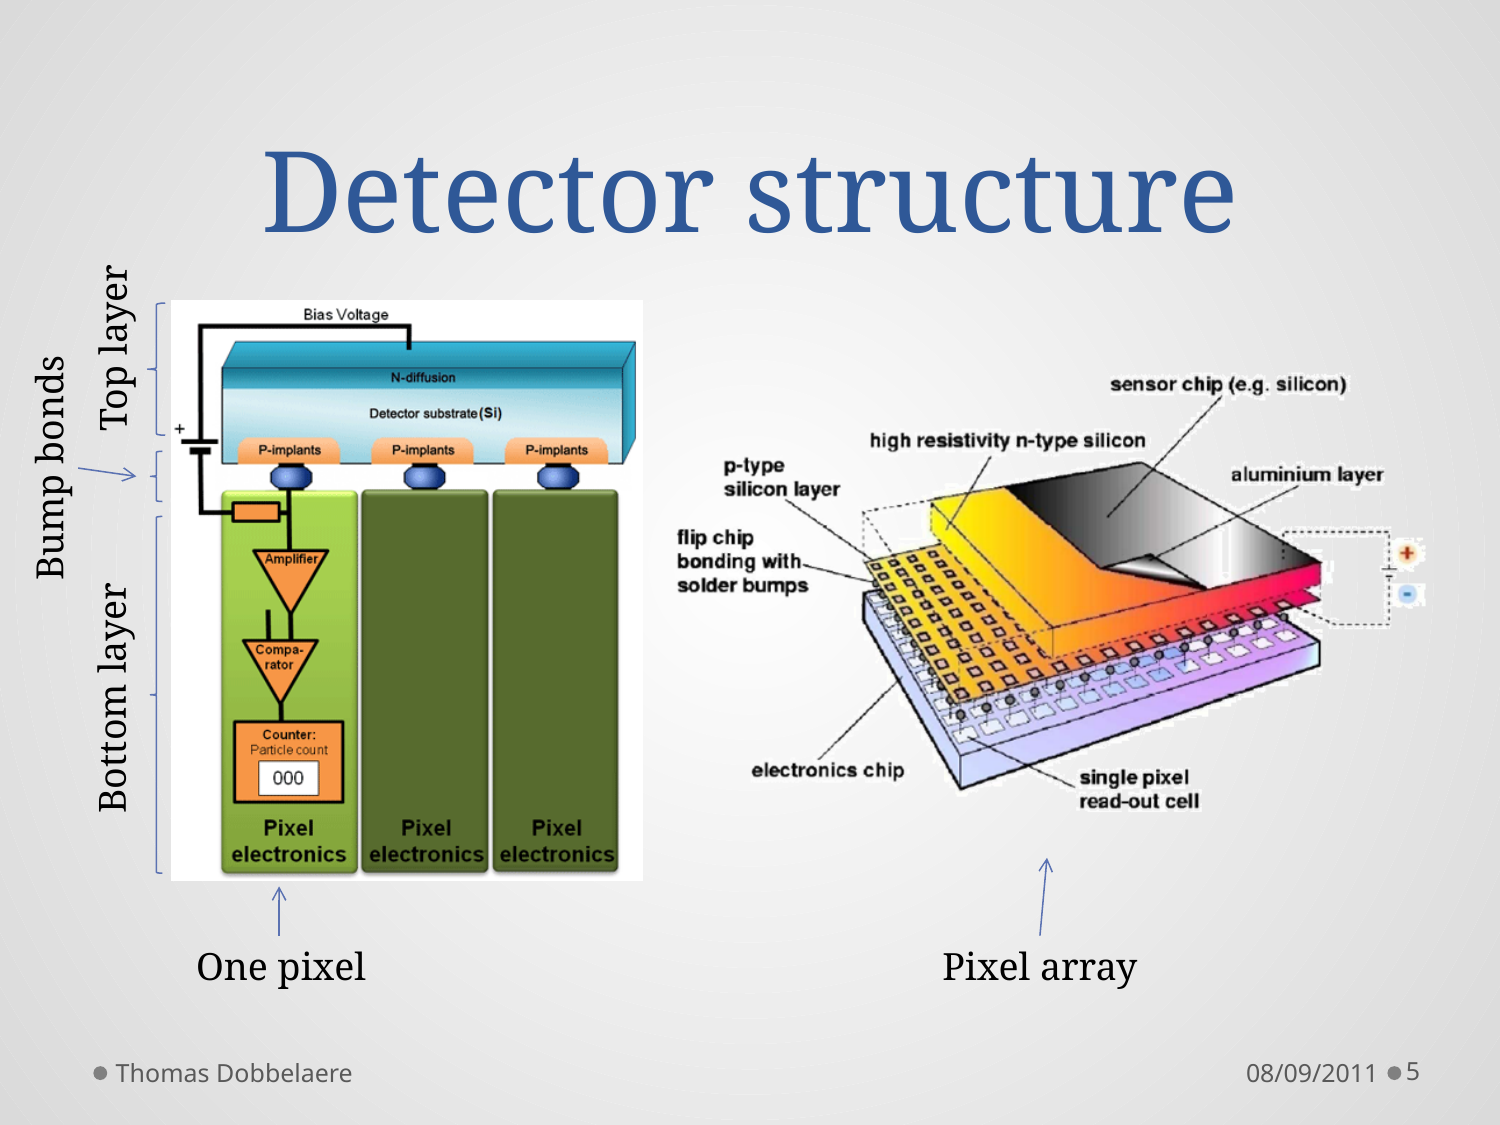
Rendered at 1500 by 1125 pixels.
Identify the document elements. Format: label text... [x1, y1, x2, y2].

text_box [149, 515, 163, 874]
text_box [1039, 857, 1048, 936]
text_box [146, 302, 166, 436]
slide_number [1043, 1042, 1386, 1103]
slide_number 5 [1401, 1042, 1494, 1103]
text_box Pixel array [927, 935, 1153, 996]
footer Thomas Dobbelaere [108, 1042, 576, 1103]
picture [170, 300, 643, 882]
text_box Top layer [81, 249, 142, 446]
text_box Bump bonds [18, 340, 79, 596]
text_box Bottom layer [81, 567, 141, 829]
text_box [149, 450, 163, 503]
title Detector structure [53, 0, 1447, 263]
text_box One pixel [181, 935, 382, 996]
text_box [78, 467, 137, 477]
picture [666, 359, 1427, 822]
